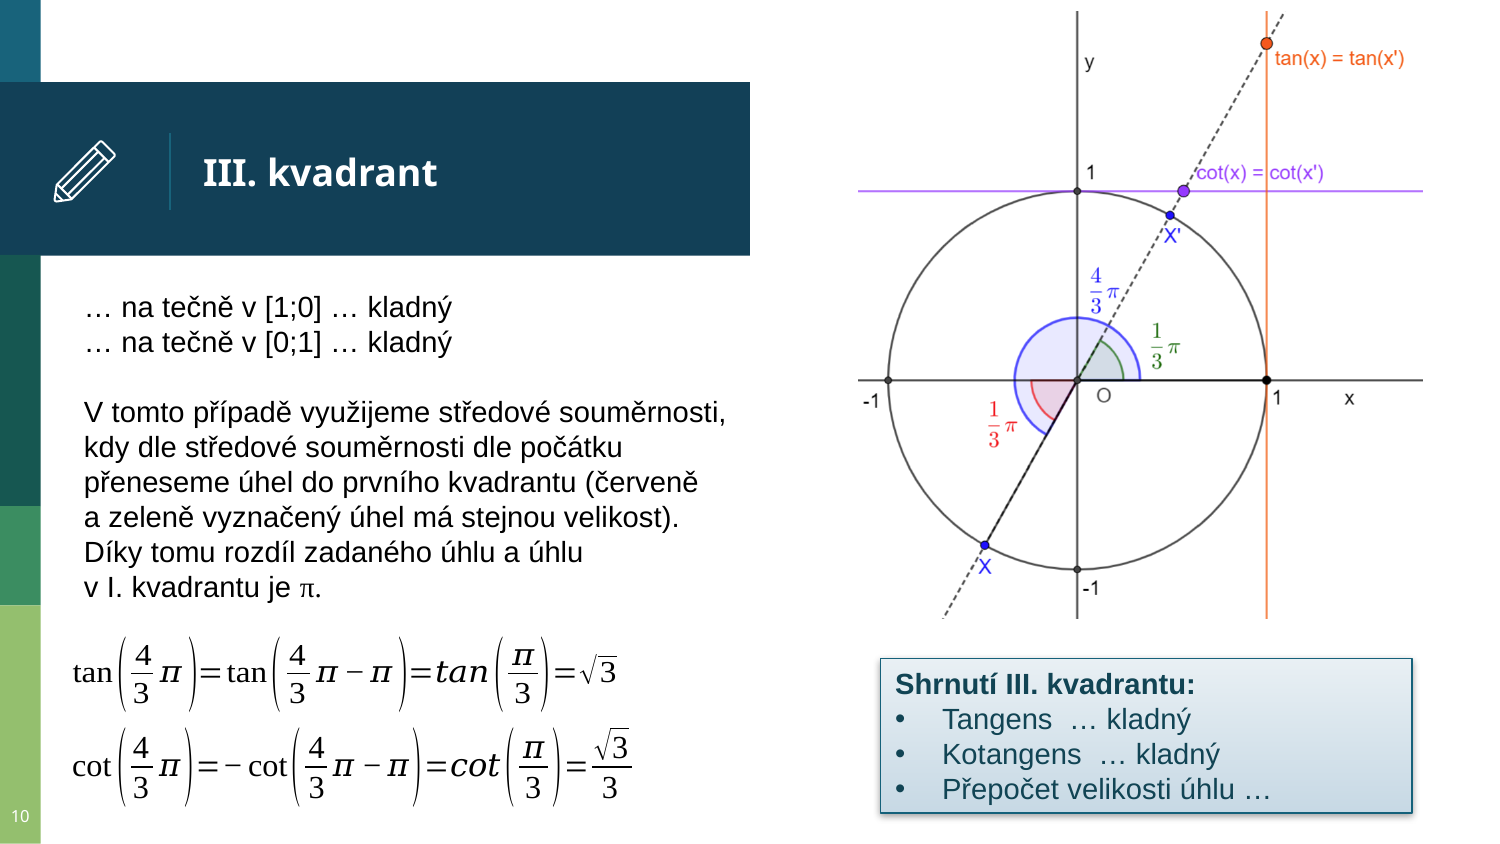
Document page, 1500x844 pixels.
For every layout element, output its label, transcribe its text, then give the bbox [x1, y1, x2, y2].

slide_number 10 [0, 790, 50, 844]
title III. kvadrant [188, 86, 715, 256]
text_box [54, 141, 116, 202]
picture [858, 11, 1423, 619]
